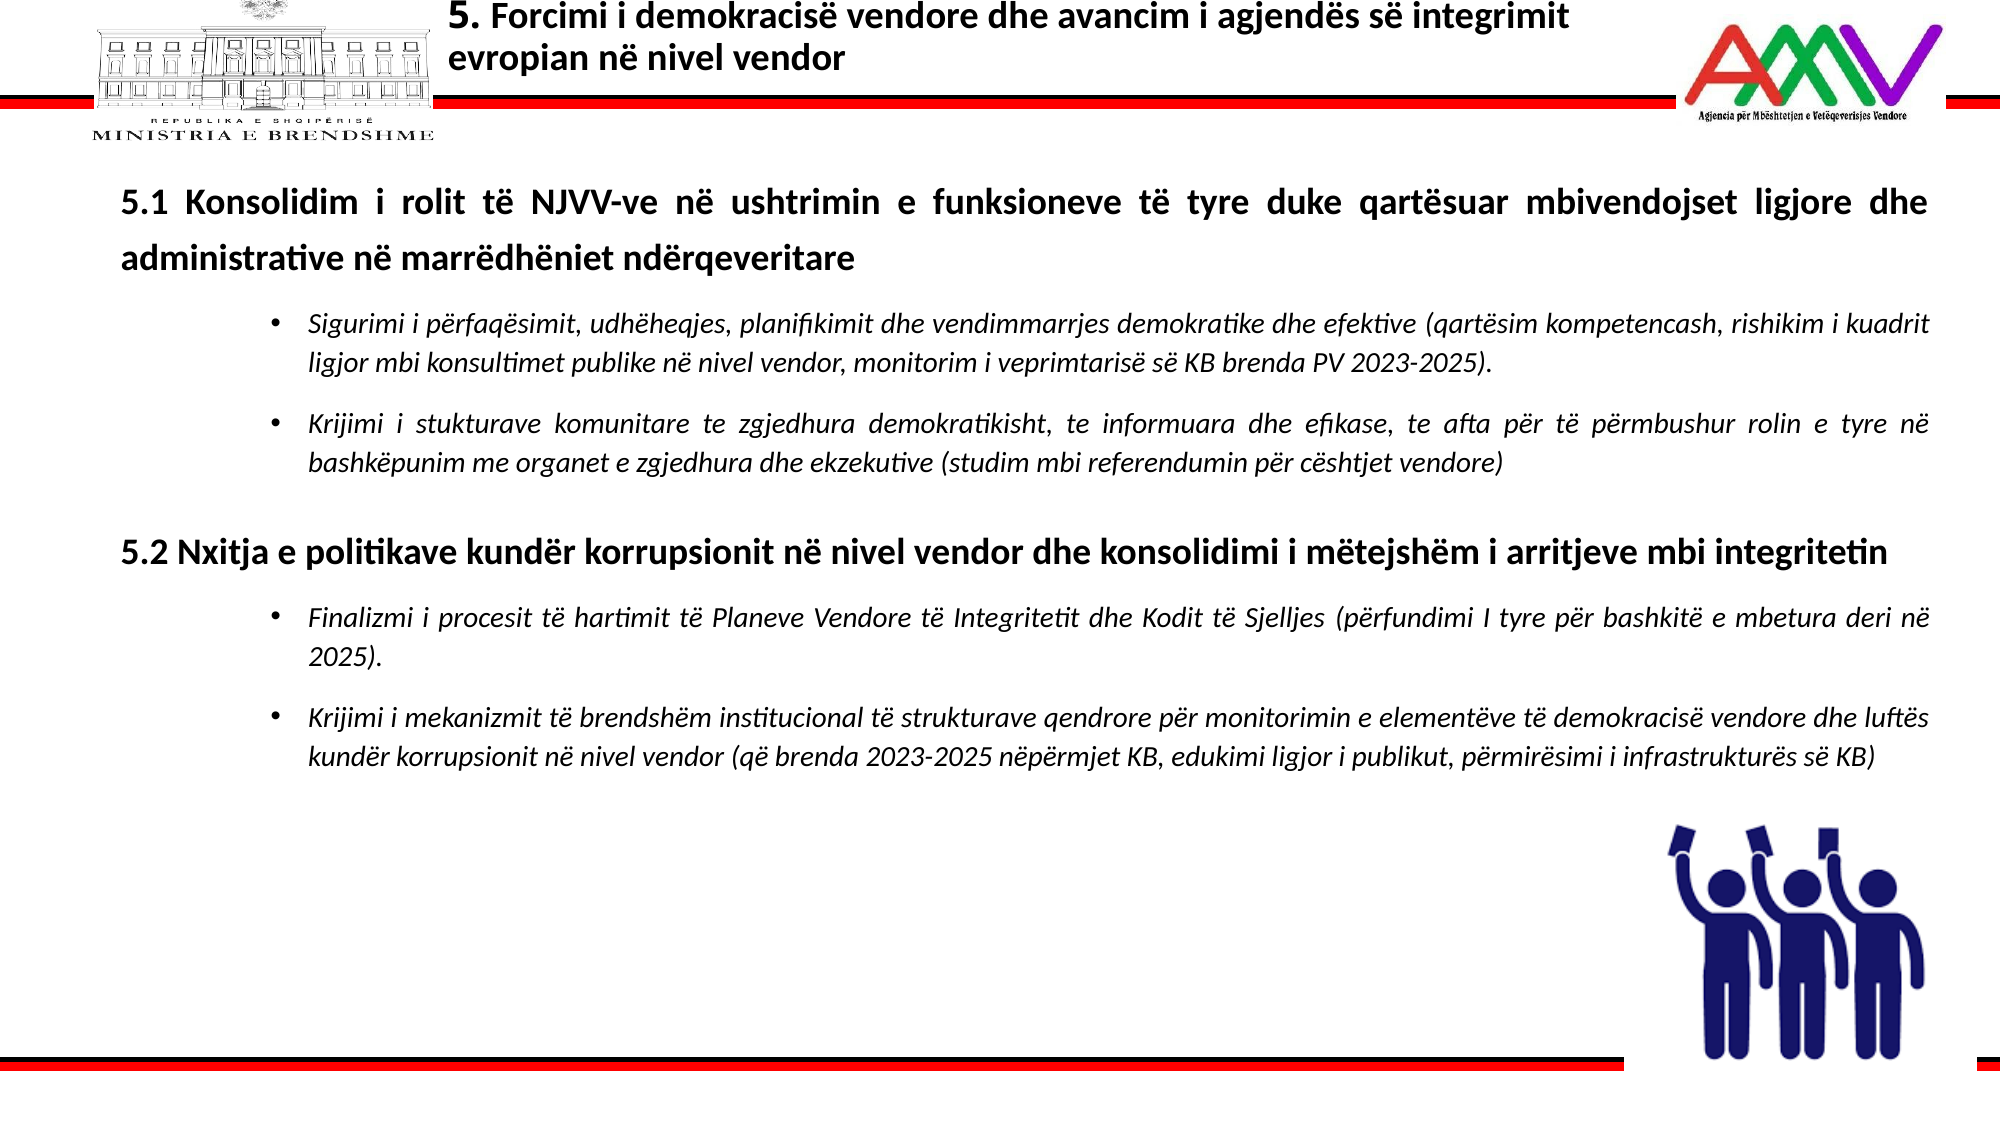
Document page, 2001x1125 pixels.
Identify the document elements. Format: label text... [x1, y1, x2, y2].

picture [82, 0, 432, 125]
text_box [15, 125, 1977, 1125]
title 5. Forcimi i demokracisë vendore dhe avancim i agjendës së integrimit evropian në nivel vendor [432, 0, 1646, 125]
picture [1676, 14, 1946, 126]
picture [1624, 773, 1977, 1125]
